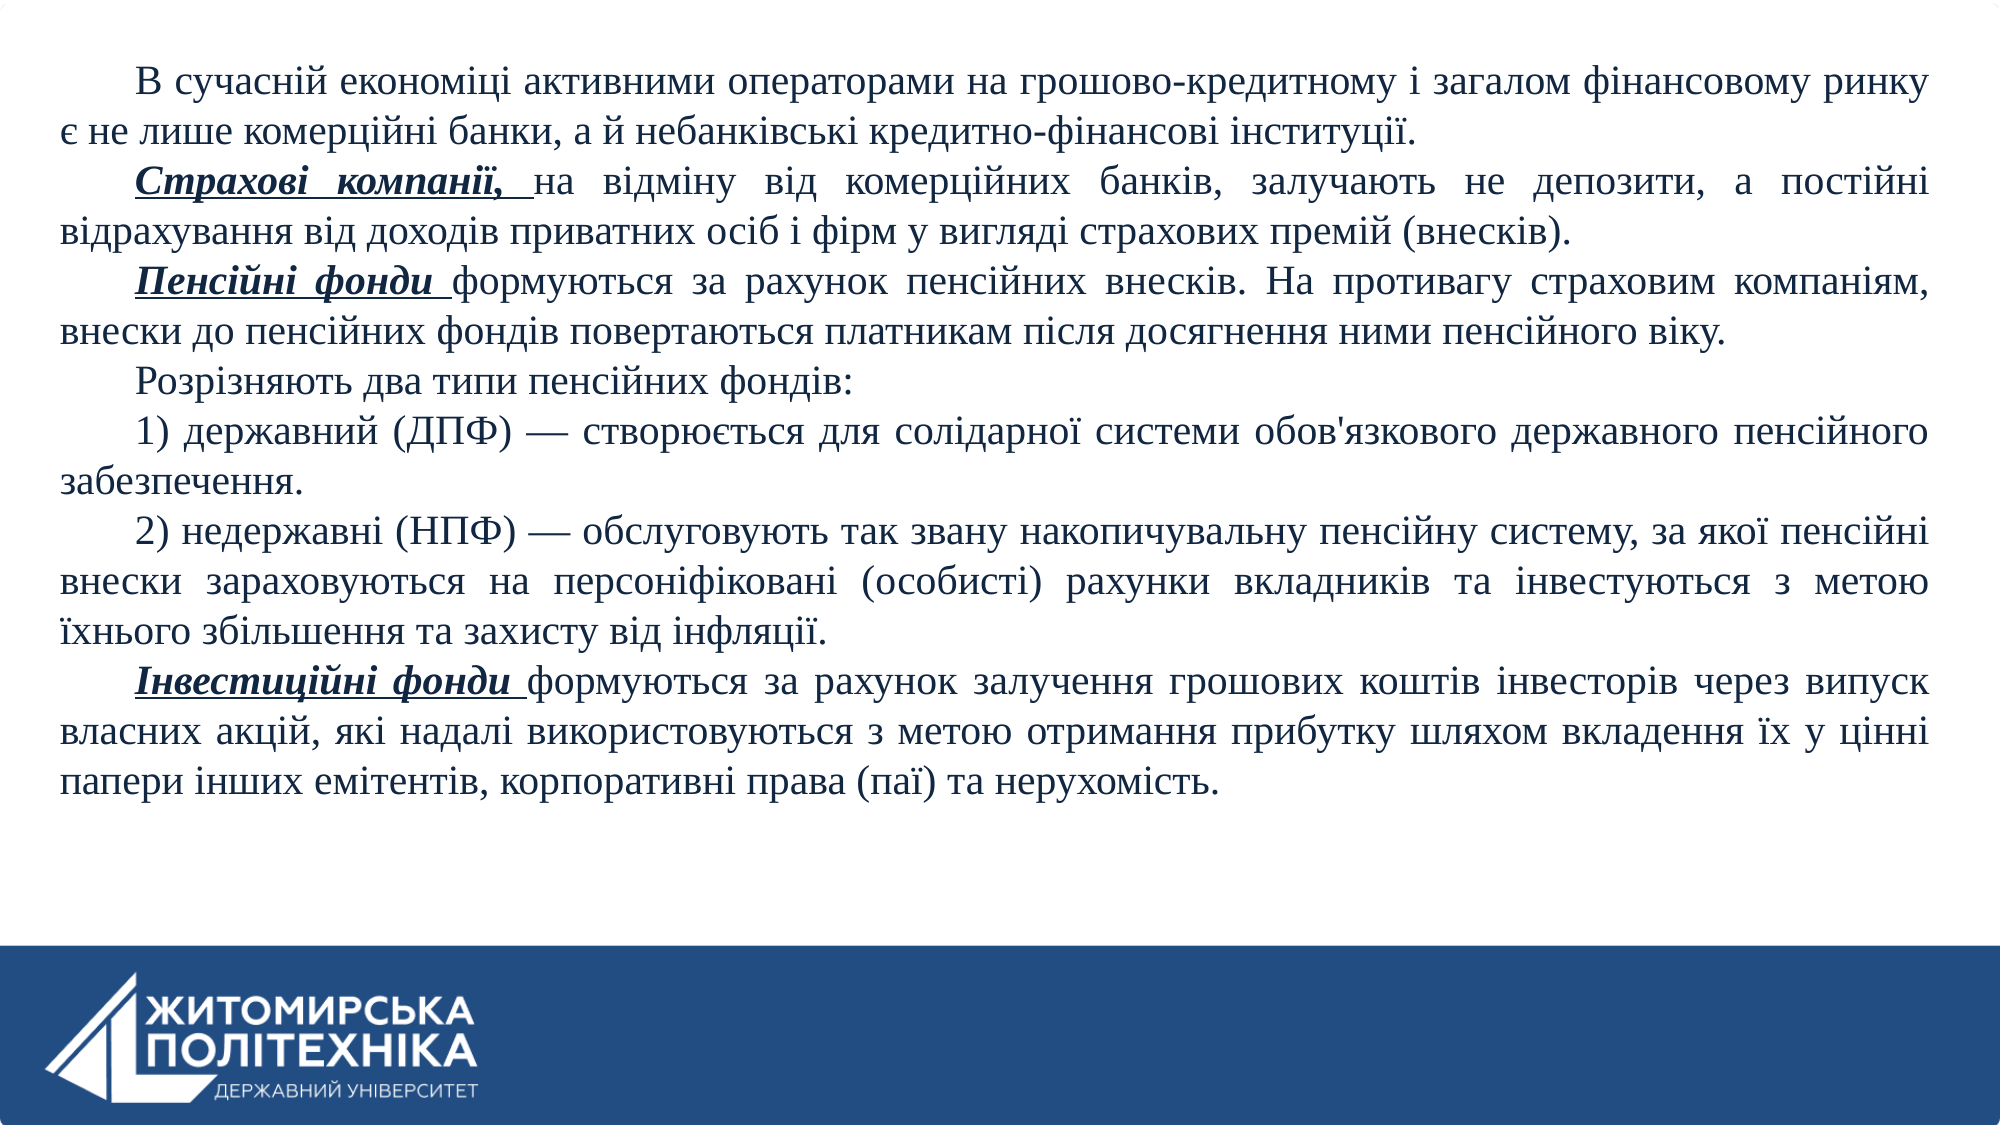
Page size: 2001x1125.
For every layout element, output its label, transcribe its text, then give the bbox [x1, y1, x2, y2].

list В сучасній економіці активними операторами на грошово-кредитному і загалом фінансовому ринку є не лише комерційні банки, а й небанківські кредитно-фінансові інституції. Страхові компанії, на відміну від комерційних банків, залучають не депозити, а постійні відрахування від доходів приватних осіб і фірм у вигляді страхових премій (внесків). Пенсійні фонди формуються за рахунок пенсійних внесків. На противагу страховим компаніям, внески до пенсійних фондів повертаються платникам після досягнення ними пенсійного віку. Розрізняють два типи пенсійних фондів: 1) державний (ДПФ) — створюється для солідарної системи обов'язкового державного пенсійного забезпечення. 2) недержавні (НПФ) — обслуговують так звану накопичувальну пенсійну систему, за якої пенсійні внески зараховуються на персоніфіковані (особисті) рахунки вкладників та інвестуються з метою їхнього збільшення та захисту від інфляції. Інвестиційні фонди формуються за рахунок залучення грошових коштів інвесторів через випуск власних акцій, які надалі використовуються з метою отримання прибутку шляхом вкладення їх у цінні папери інших емітентів, корпоративні права (паї) та нерухомість. [45, 45, 1945, 947]
picture [0, 3, 2000, 1125]
